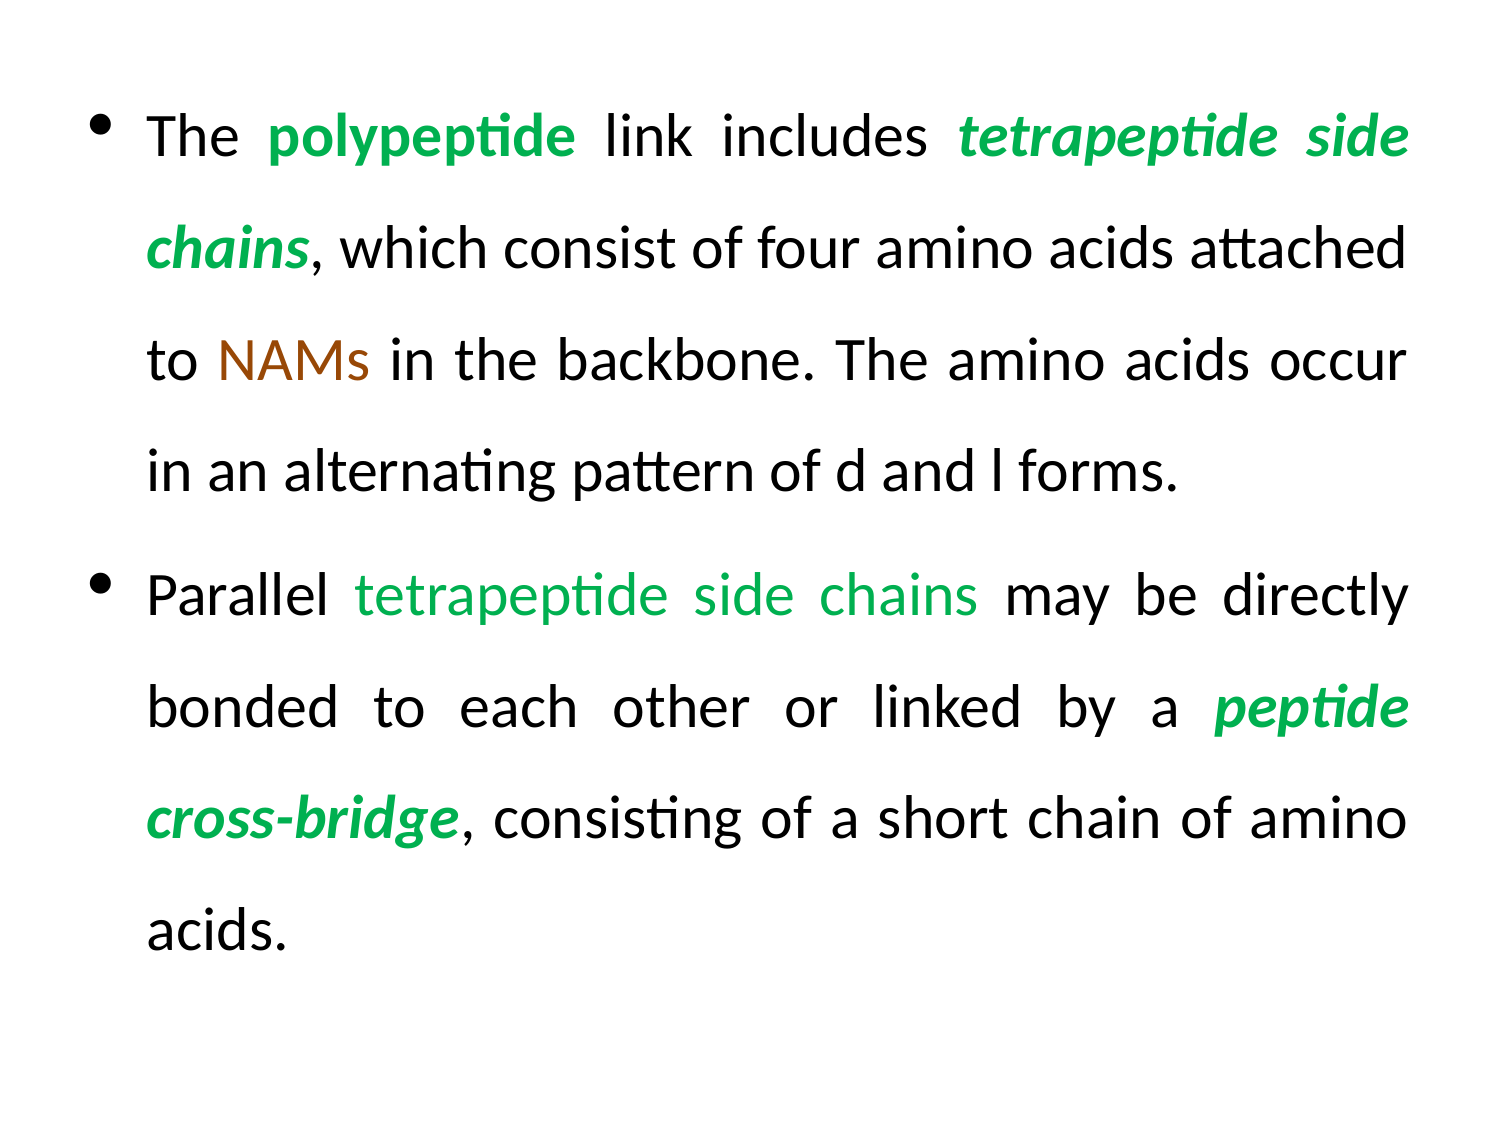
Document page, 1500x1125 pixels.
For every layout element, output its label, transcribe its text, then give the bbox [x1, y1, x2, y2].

list The polypeptide link includes tetrapeptide side chains, which consist of four amino acids attached to NAMs in the backbone. The amino acids occur in an alternating pattern of d and l forms. Parallel tetrapeptide side chains may be directly bonded to each other or linked by a peptide cross-bridge, consisting of a short chain of amino acids. [75, 50, 1425, 1063]
